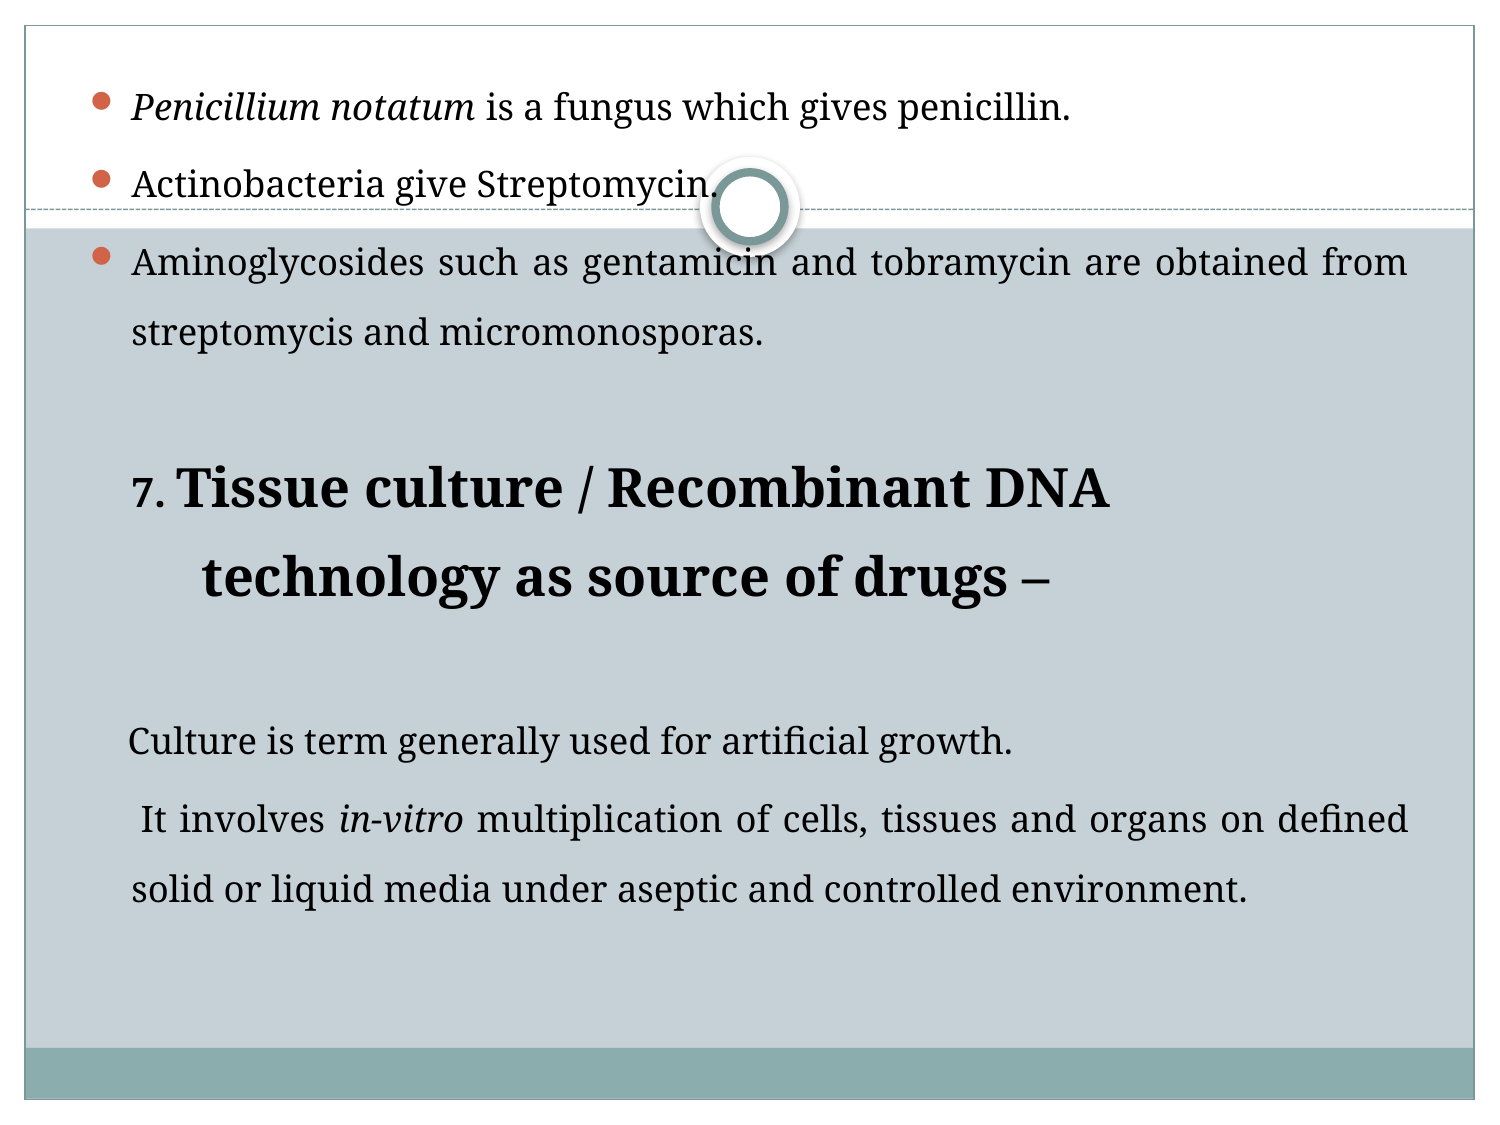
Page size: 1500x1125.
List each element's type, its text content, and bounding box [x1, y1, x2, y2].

list Penicillium notatum is a fungus which gives penicillin. Actinobacteria give Streptomycin. Aminoglycosides such as gentamicin and tobramycin are obtained from streptomycis and micromonosporas. 7. Tissue culture / Recombinant DNA technology as source of drugs – Culture is term generally used for artificial growth. It involves in-vitro multiplication of cells, tissues and organs on defined solid or liquid media under aseptic and controlled environment. [75, 50, 1425, 1075]
